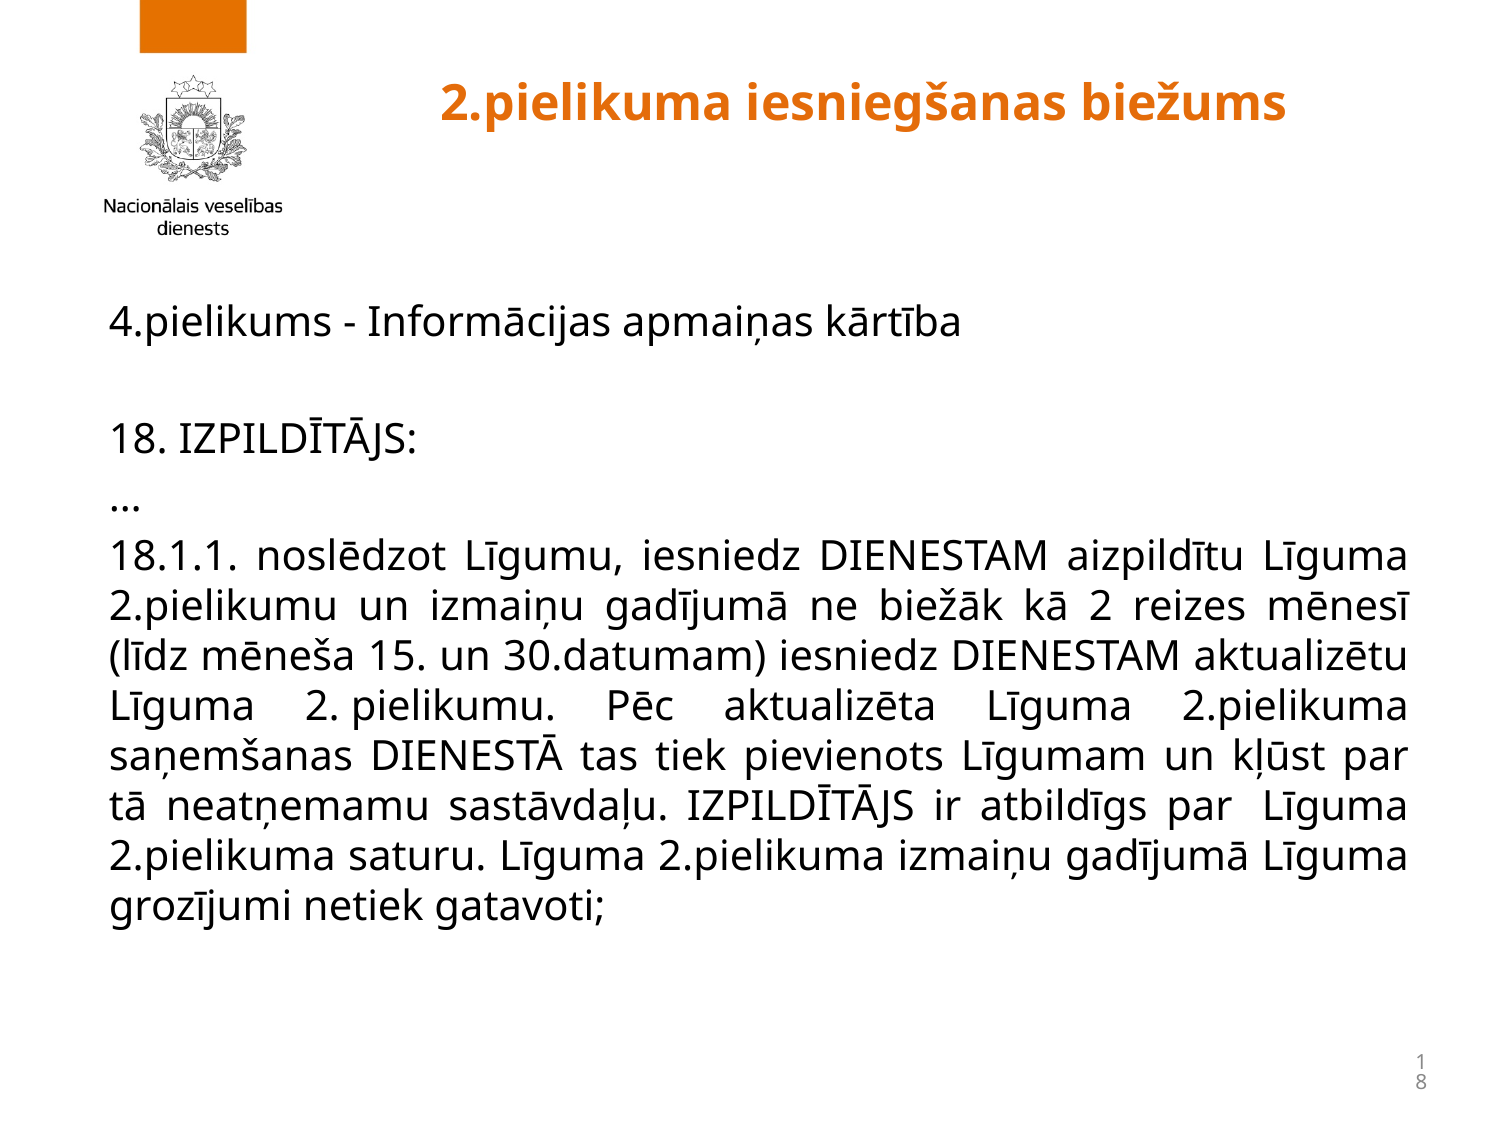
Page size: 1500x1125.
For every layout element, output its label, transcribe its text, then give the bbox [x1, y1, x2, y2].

title 2.pielikuma iesniegšanas biežums [425, 62, 1425, 233]
picture [48, 0, 338, 321]
list 4.pielikums - Informācijas apmaiņas kārtība 18. IZPILDĪTĀJS: … 18.1.1. noslēdzot Līgumu, iesniedz DIENESTAM aizpildītu Līguma 2.pielikumu un izmaiņu gadījumā ne biežāk kā 2 reizes mēnesī (līdz mēneša 15. un 30.datumam) iesniedz DIENESTAM aktualizētu Līguma 2. pielikumu. Pēc aktualizēta Līguma 2.pielikuma saņemšanas DIENESTĀ tas tiek pievienots Līgumam un kļūst par tā neatņemamu sastāvdaļu. IZPILDĪTĀJS ir atbildīgs par Līguma 2.pielikuma saturu. Līguma 2.pielikuma izmaiņu gadījumā Līguma grozījumi netiek gatavoti; [93, 287, 1425, 1005]
slide_number 18 [1400, 1037, 1450, 1088]
